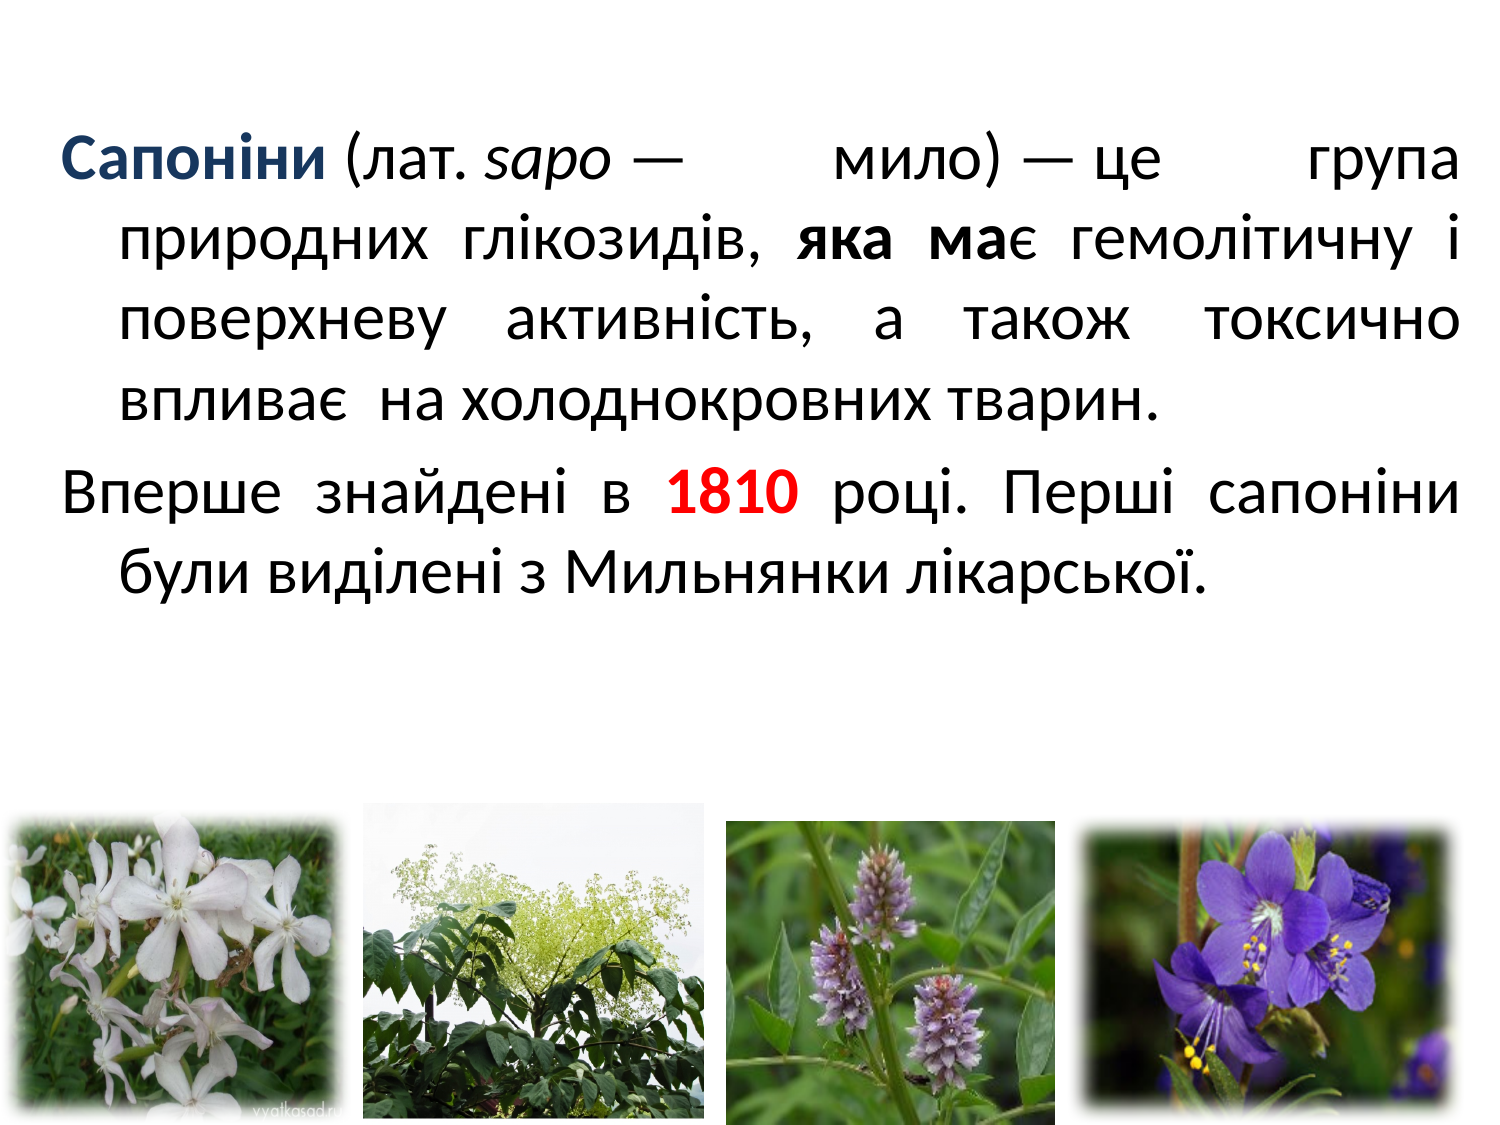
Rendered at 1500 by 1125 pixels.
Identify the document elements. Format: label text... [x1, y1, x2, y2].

picture [363, 796, 704, 1125]
picture [726, 820, 1055, 1125]
picture [0, 808, 352, 1125]
list Сапоніни (лат. sapo — мило) — це група природних глiкозидiв, яка має гемолiтичну i поверхневу активнiсть, а також токсично впливає на холоднокровних тварин. Вперше знайдені в 1810 році. Перші сапоніни були виділені з Мильнянки лікарської. [46, 105, 1477, 715]
picture [1066, 813, 1466, 1125]
